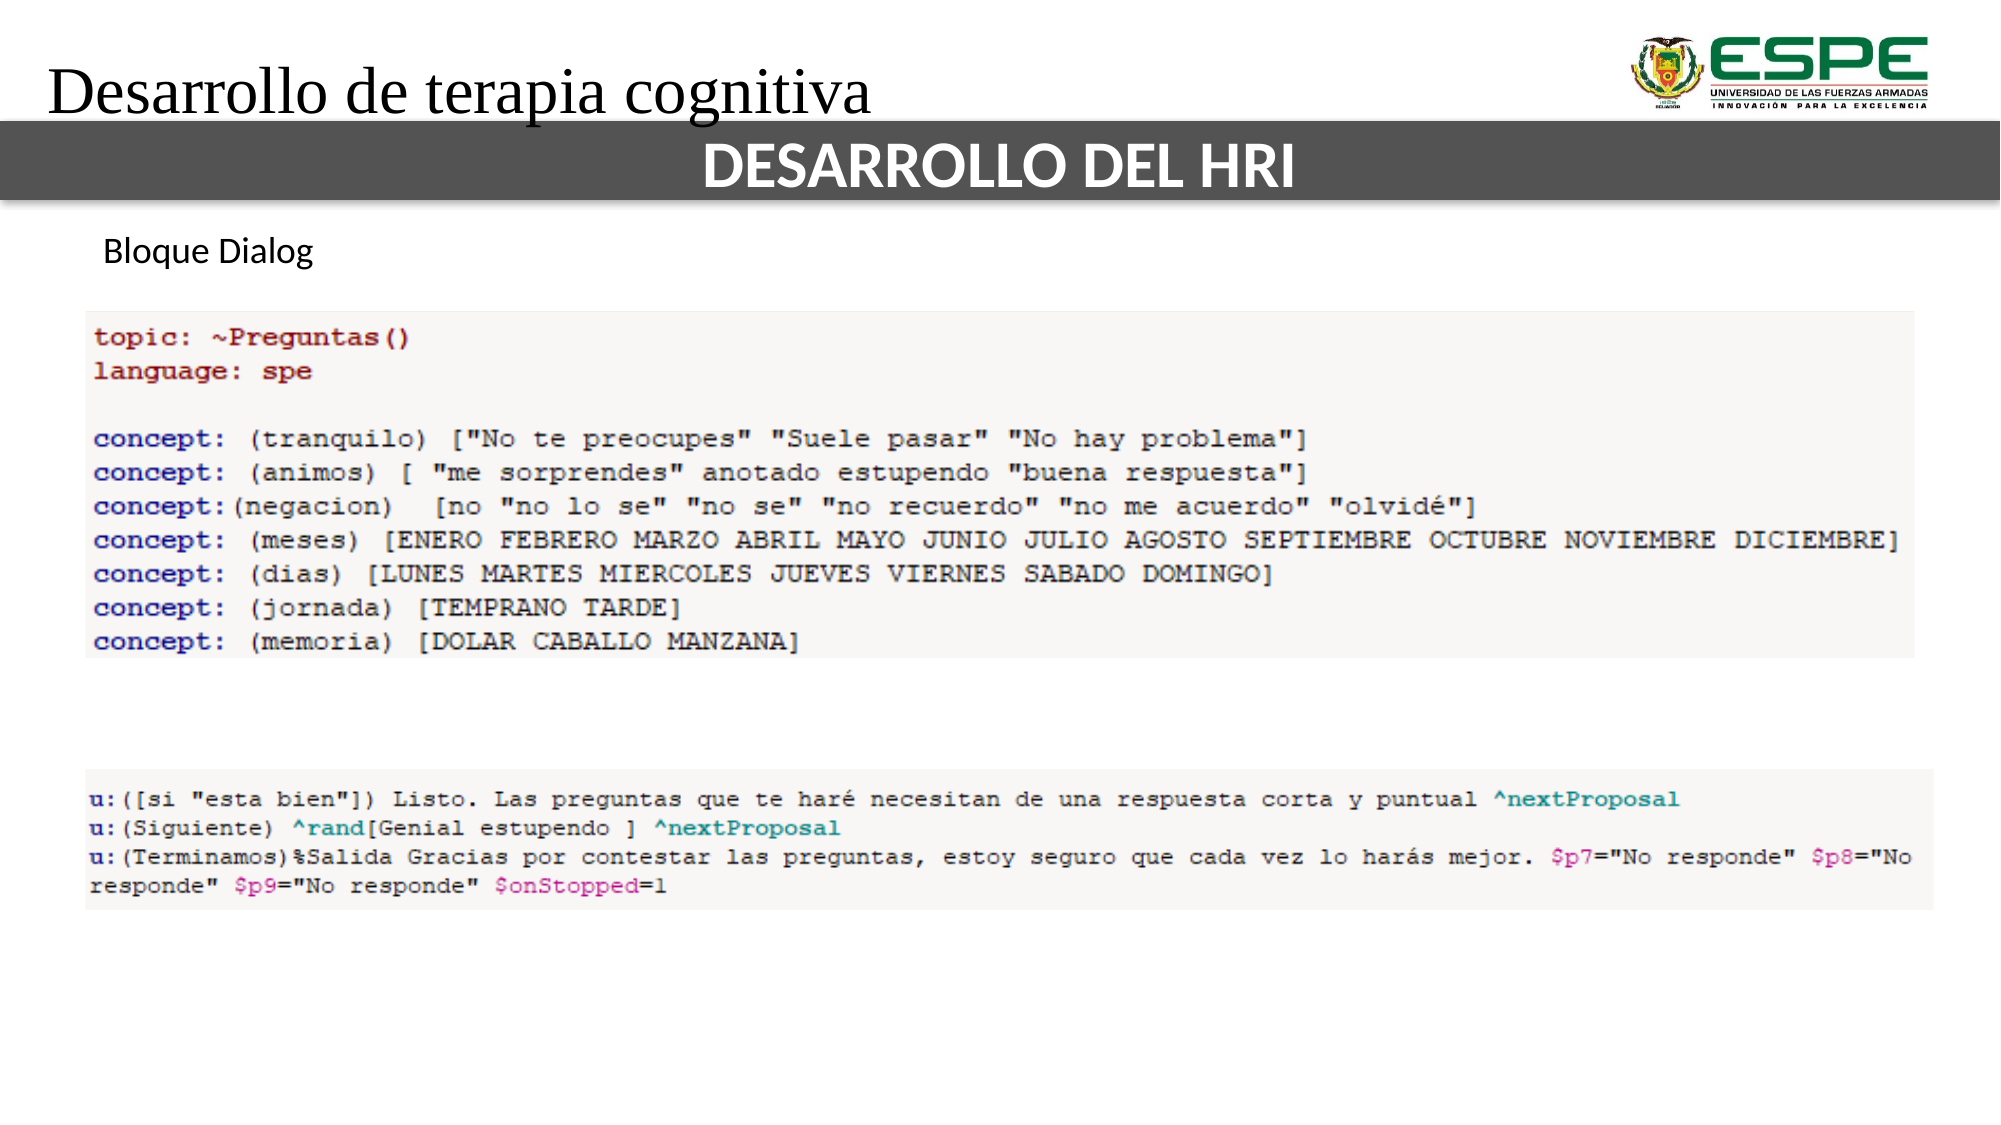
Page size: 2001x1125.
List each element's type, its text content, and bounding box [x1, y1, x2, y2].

text_box DESARROLLO DEL HRI [0, 121, 2000, 200]
text_box Bloque Dialog [88, 218, 330, 278]
text_box Desarrollo de terapia cognitiva [32, 0, 1397, 135]
picture [85, 769, 1934, 910]
picture [85, 310, 1915, 658]
picture [1629, 33, 1930, 113]
